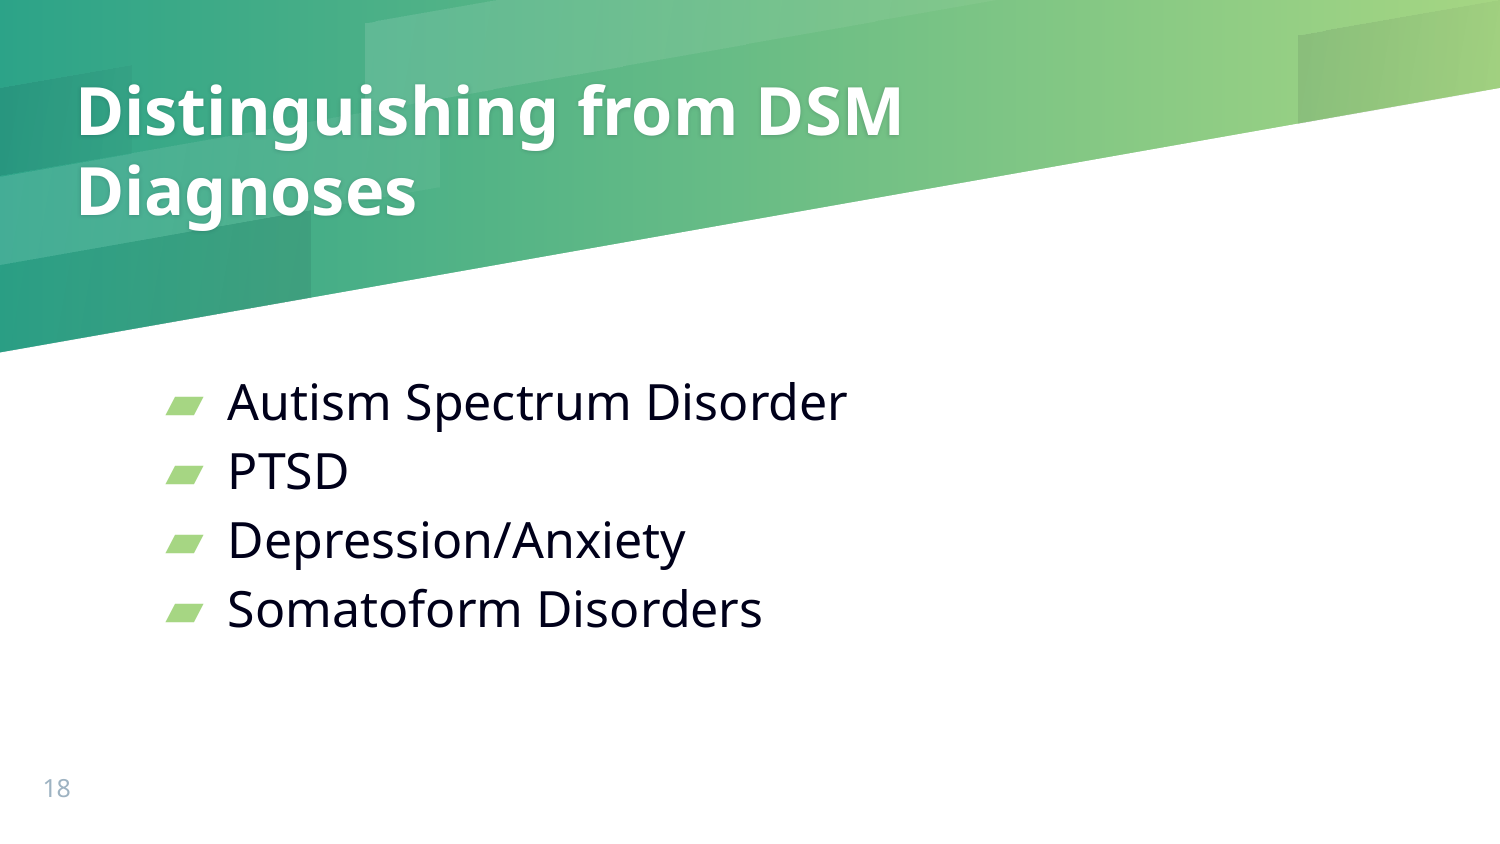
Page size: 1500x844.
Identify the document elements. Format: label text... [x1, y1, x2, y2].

title Distinguishing from DSM Diagnoses [75, 0, 975, 298]
slide_number 18 [42, 766, 122, 807]
list Autism Spectrum Disorder PTSD Depression/Anxiety Somatoform Disorders [152, 361, 1053, 815]
